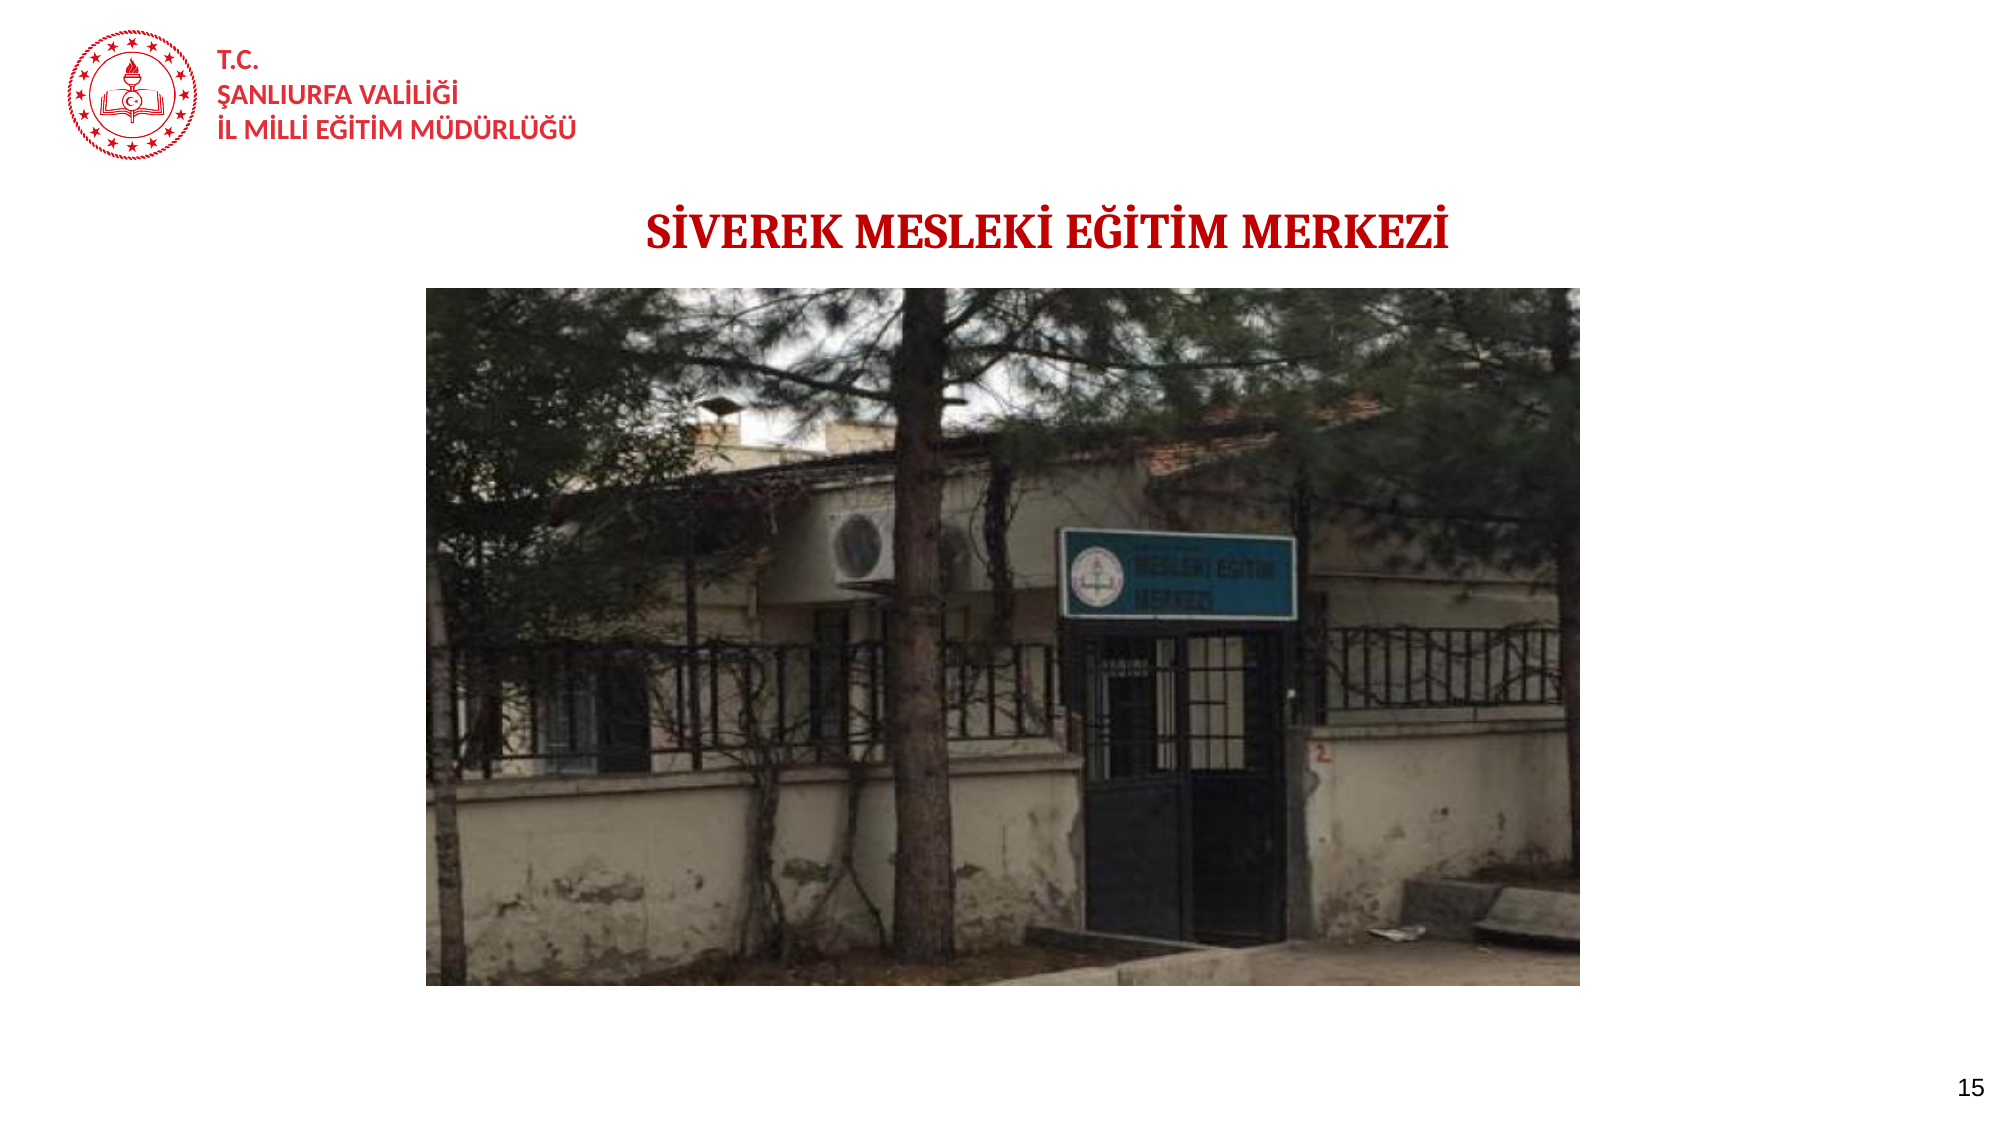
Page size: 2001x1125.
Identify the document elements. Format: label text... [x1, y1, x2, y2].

picture [41, 0, 443, 249]
picture [426, 288, 1580, 986]
text_box SİVEREK MESLEKİ EĞİTİM MERKEZİ [309, 199, 1790, 259]
